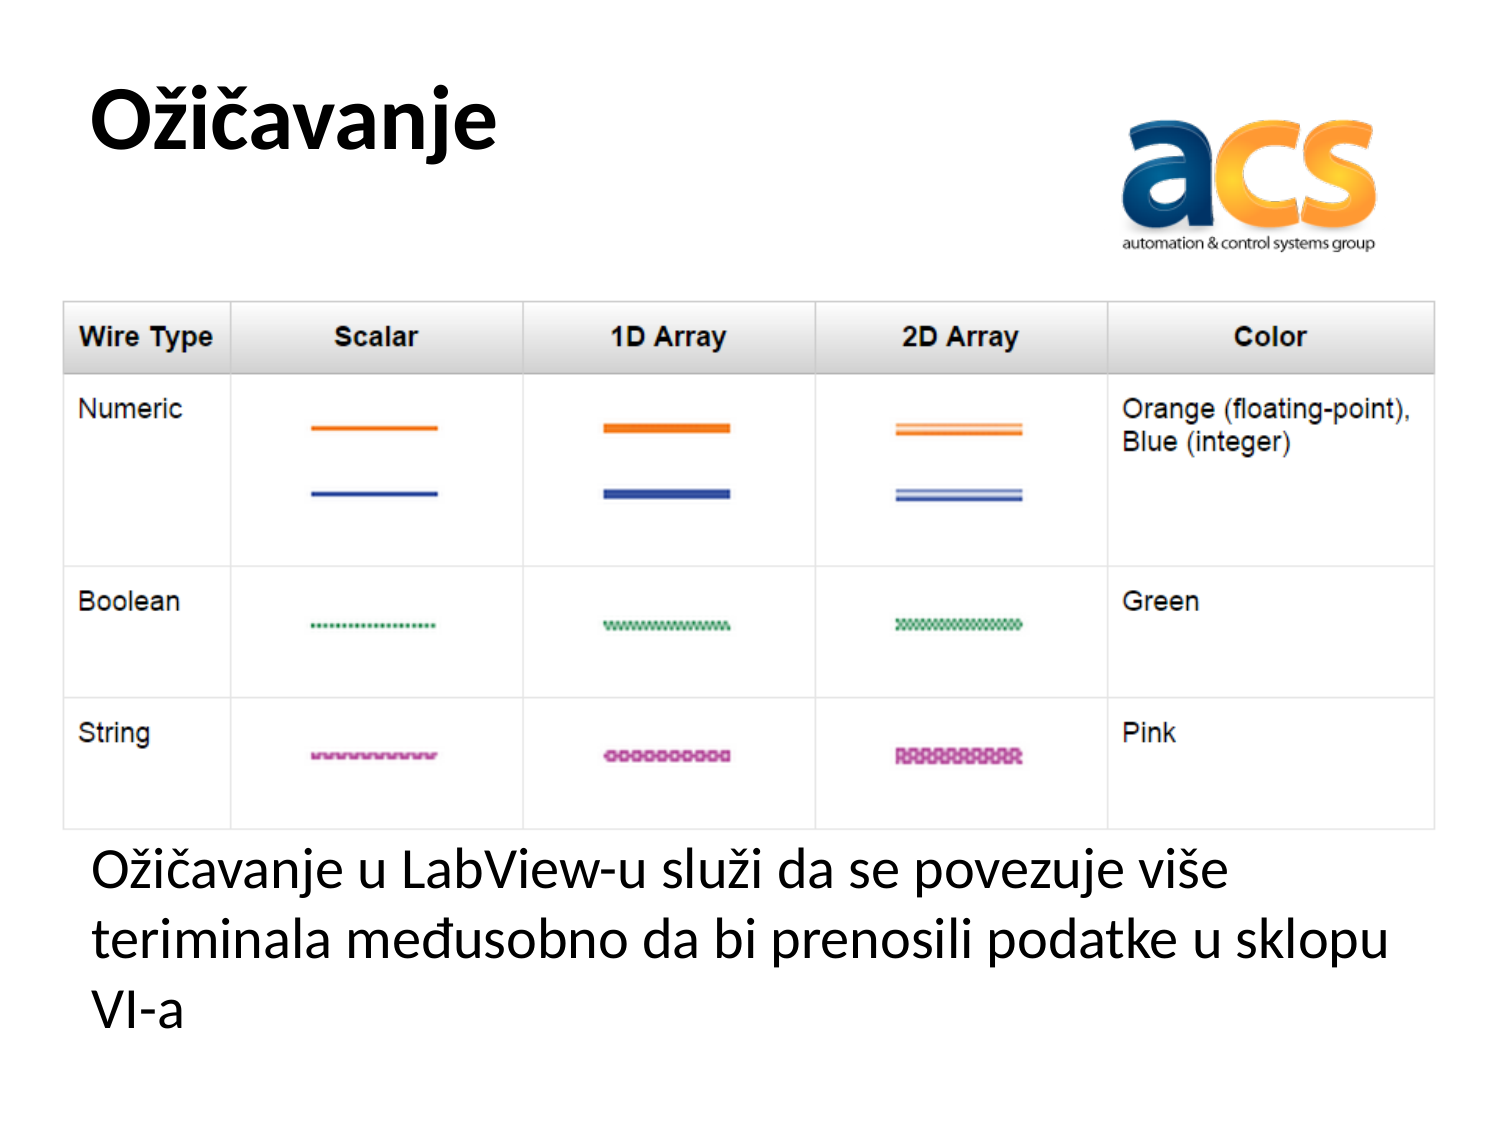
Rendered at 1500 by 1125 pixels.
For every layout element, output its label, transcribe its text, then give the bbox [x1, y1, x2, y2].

picture [52, 287, 1448, 838]
title Ožičavanje [75, 19, 1069, 207]
picture [1103, 83, 1500, 259]
list Ožičavanje u LabView-u služi da se povezuje više teriminala međusobno da bi prenosili podatke u sklopu VI-a [76, 845, 1448, 1035]
